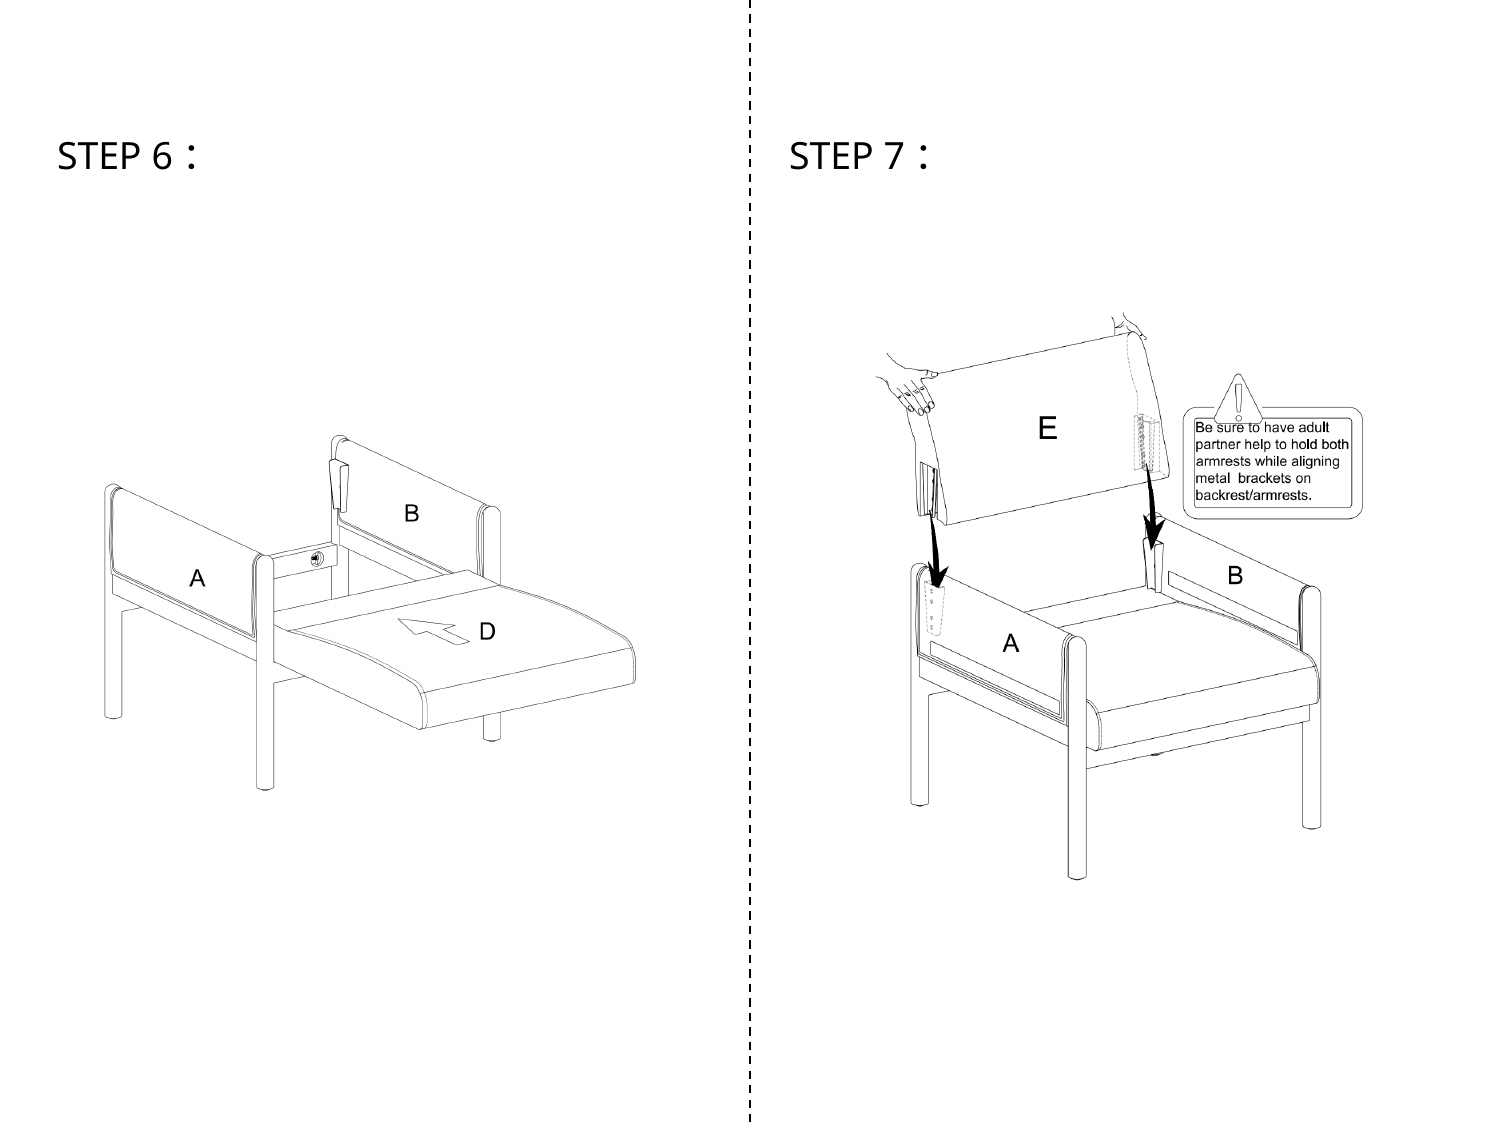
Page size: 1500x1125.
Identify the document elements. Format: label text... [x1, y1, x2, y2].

text_box STEP 7： [774, 124, 967, 184]
picture [91, 417, 642, 797]
picture [858, 303, 1367, 886]
text_box STEP 6： [42, 124, 235, 184]
